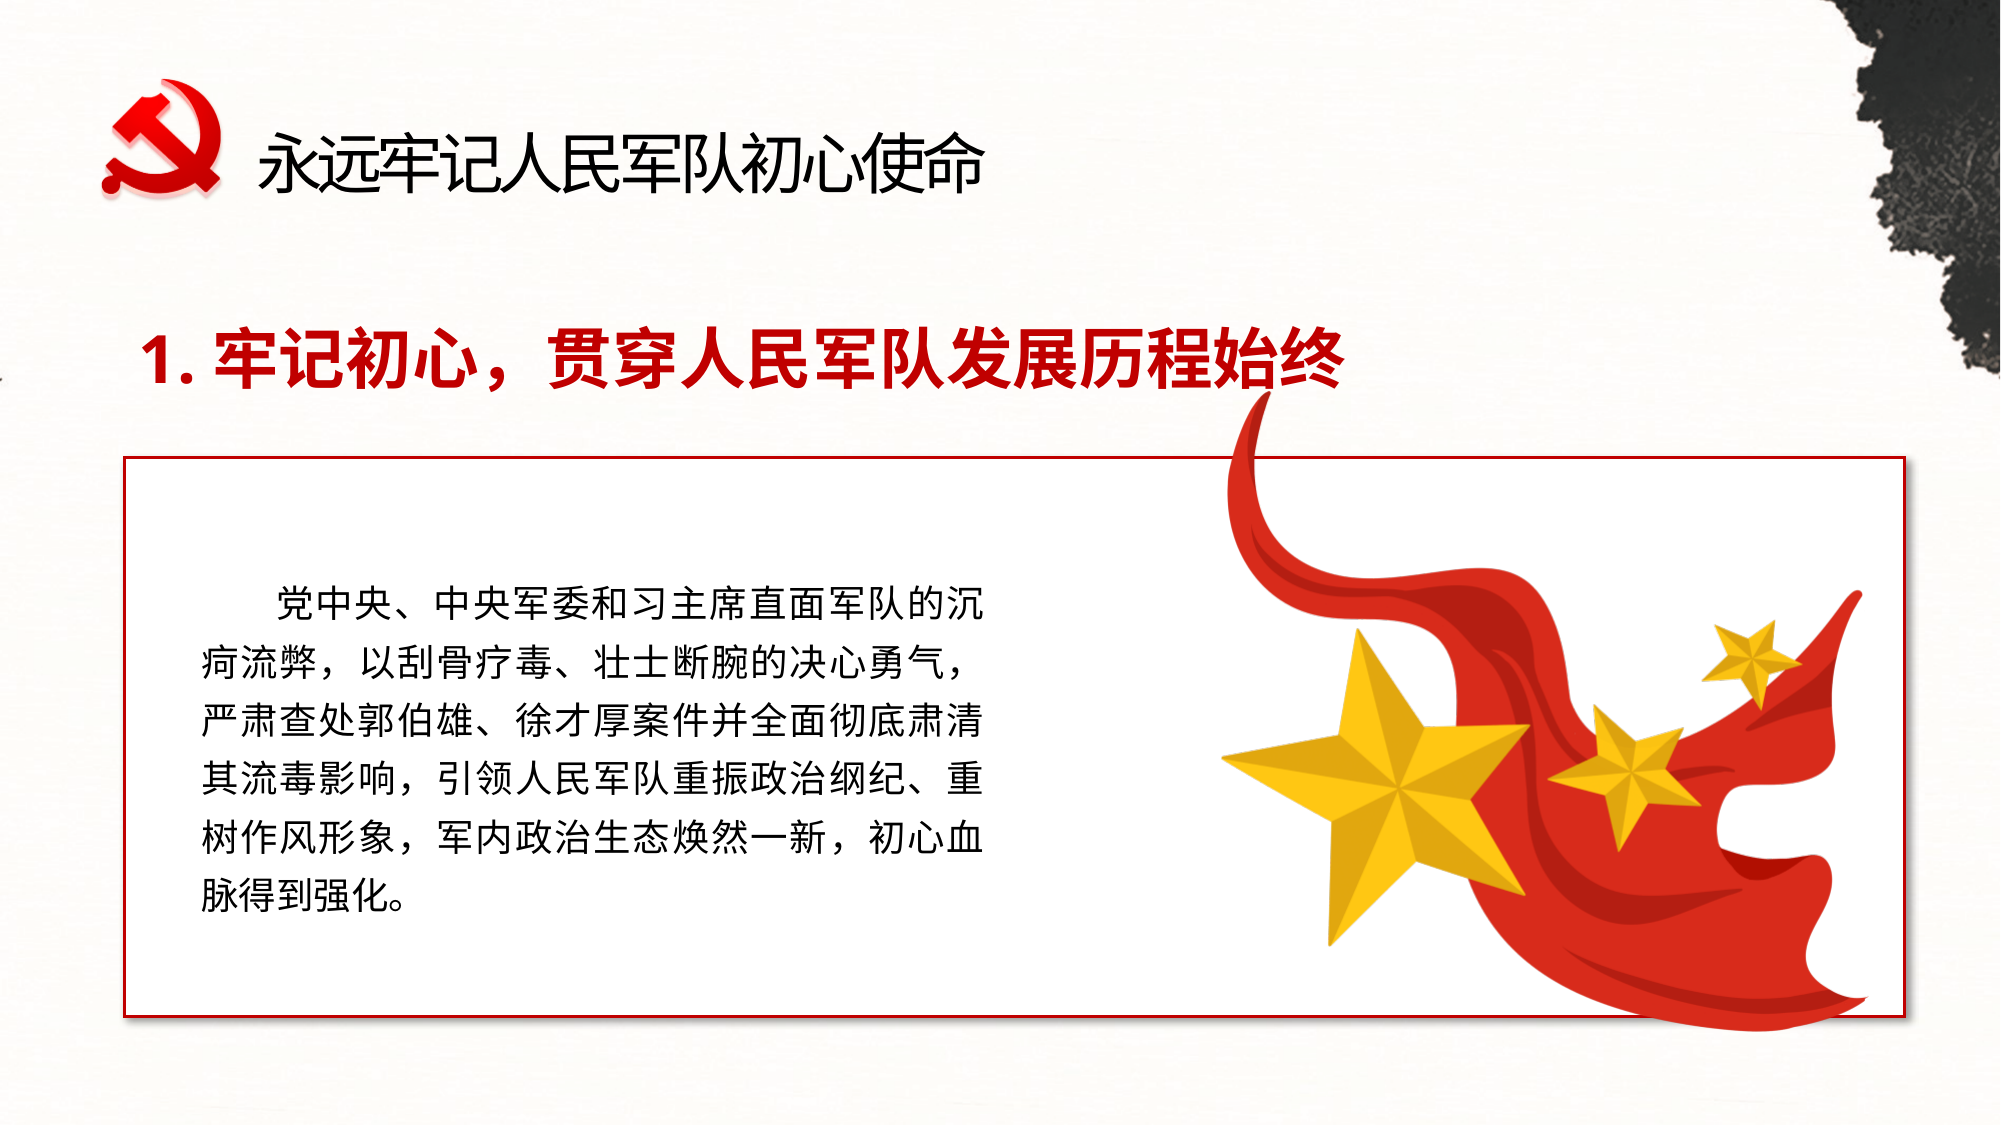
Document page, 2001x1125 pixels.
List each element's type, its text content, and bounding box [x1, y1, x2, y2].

text_box 1.牢记初心，贯穿人民军队发展历程始终 [124, 309, 1428, 405]
picture [0, 0, 2001, 1125]
text_box [123, 457, 1185, 1017]
text_box 党中央、中央军委和习主席直面军队的沉疴流弊，以刮骨疗毒、壮士断腕的决心勇气，严肃查处郭伯雄、徐才厚案件并全面彻底肃清其流毒影响，引领人民军队重振政治纲纪、重树作风形象，军内政治生态焕然一新，初心血脉得到强化。 [186, 559, 1000, 925]
text_box 永远牢记人民军队初心使命 [244, 116, 1081, 208]
